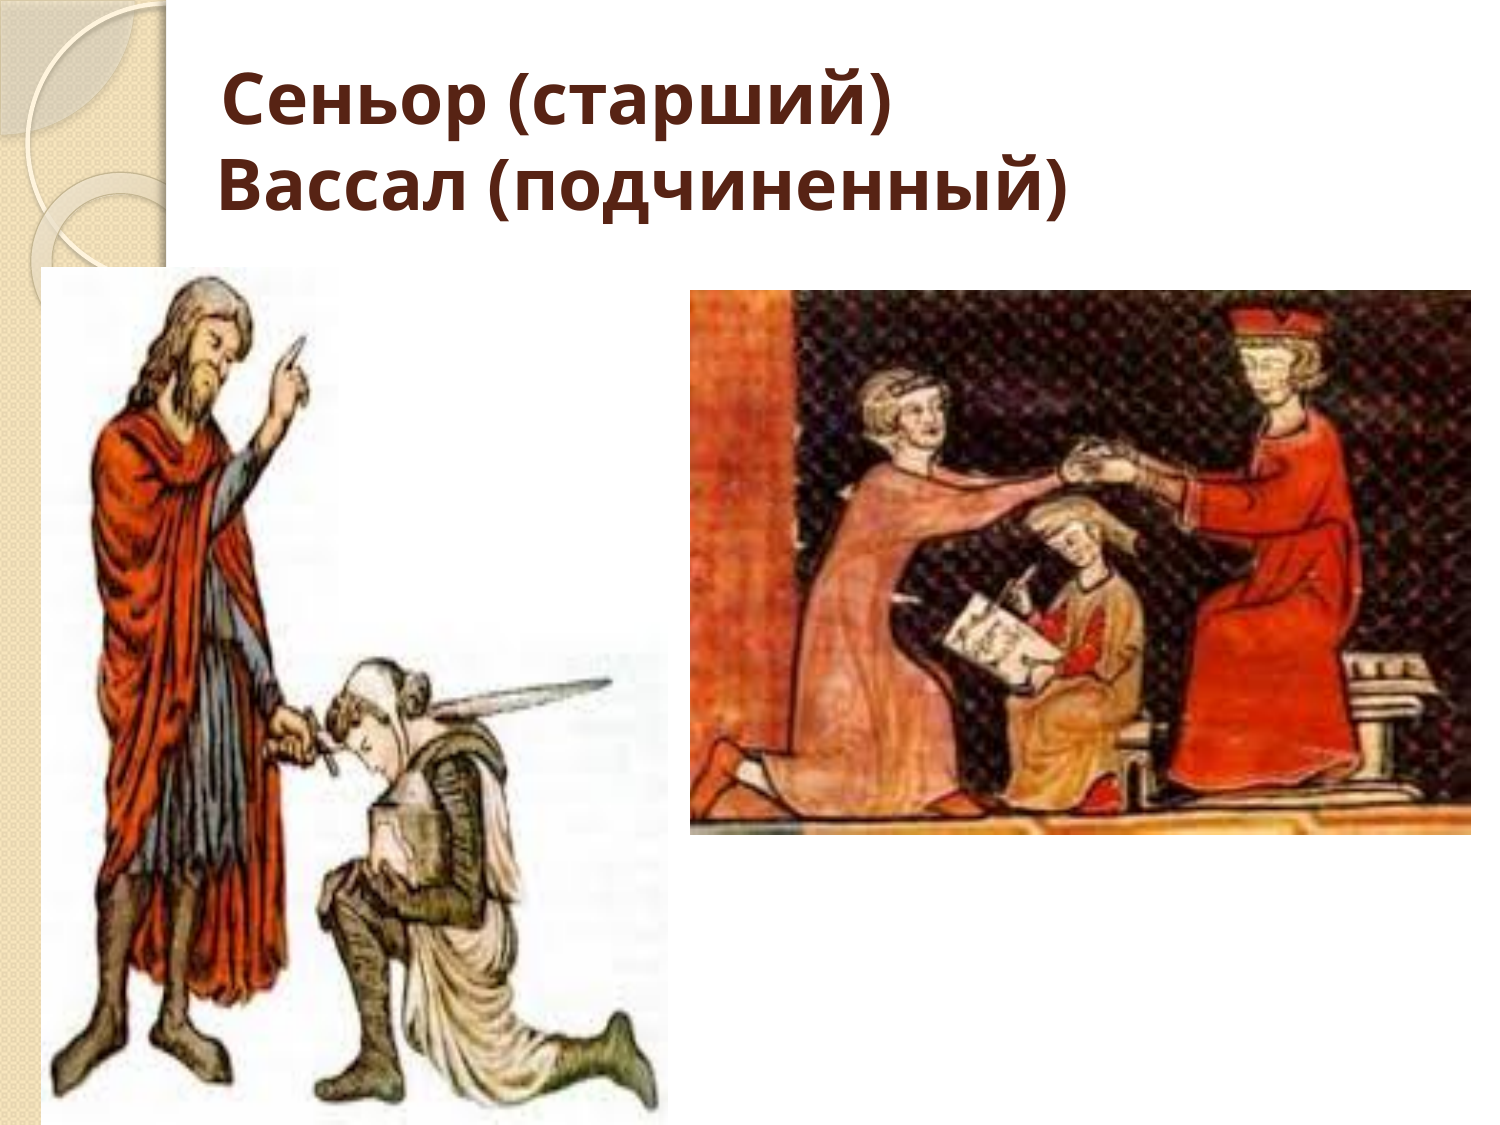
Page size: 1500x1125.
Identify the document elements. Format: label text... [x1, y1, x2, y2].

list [690, 290, 1471, 835]
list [41, 266, 668, 1125]
title Сеньор (старший) Вассал (подчиненный) [53, 45, 1466, 233]
